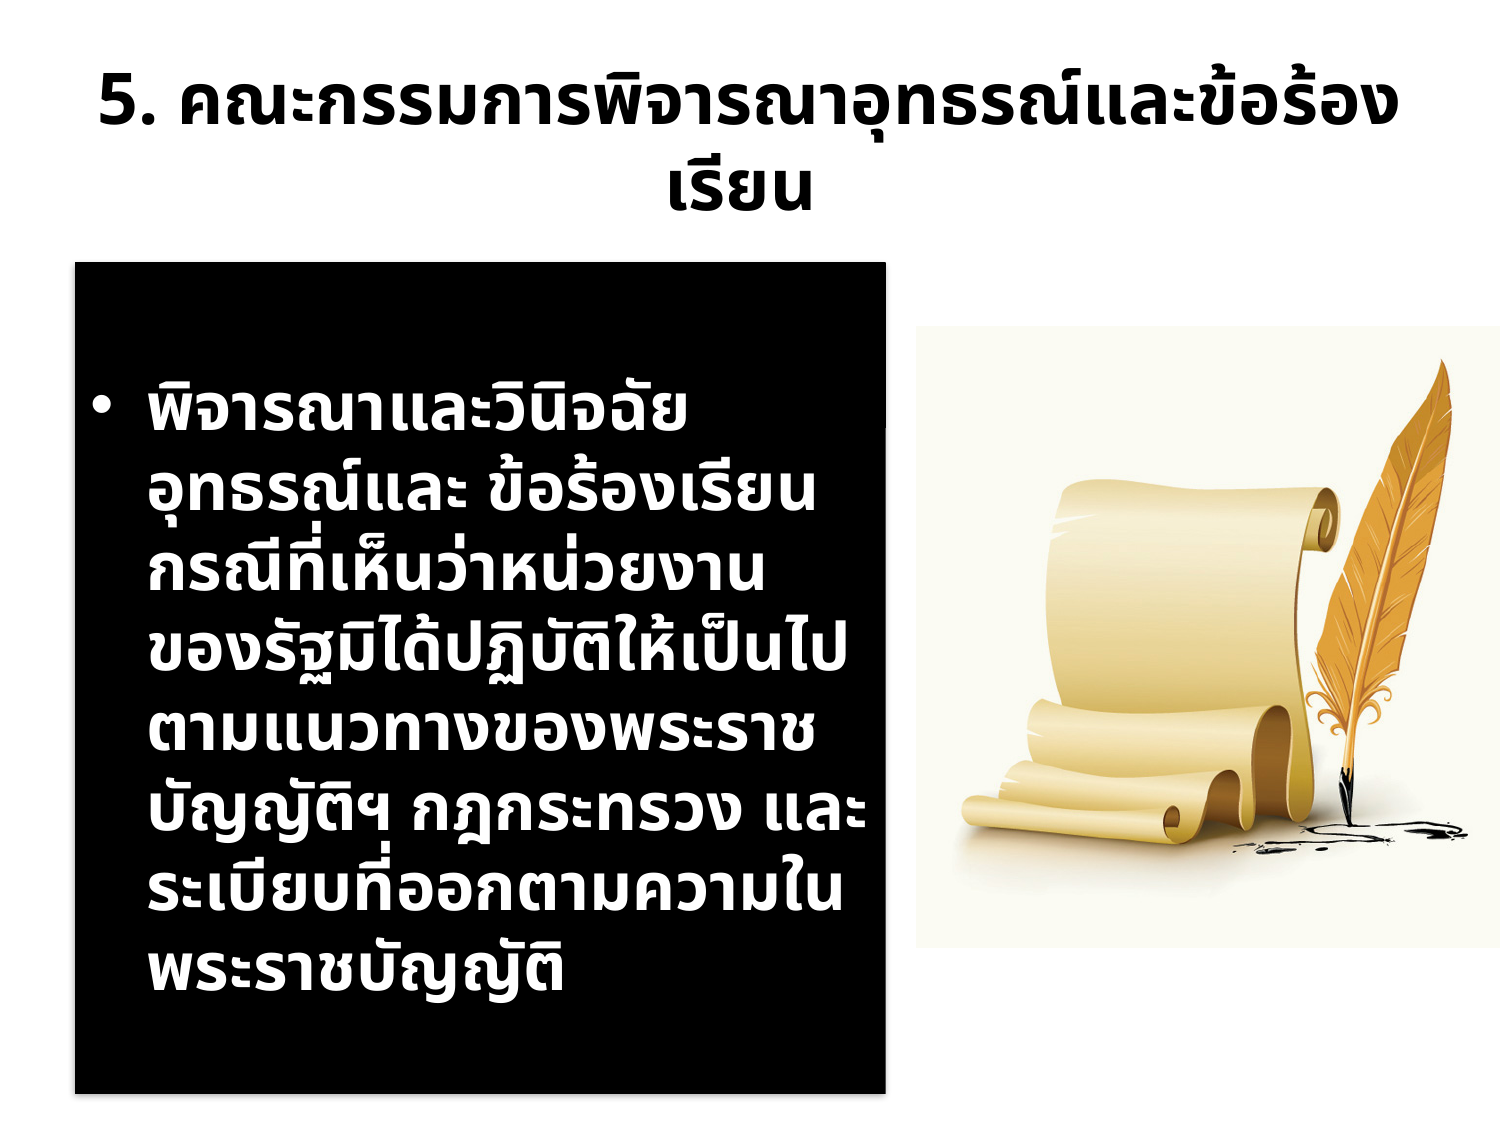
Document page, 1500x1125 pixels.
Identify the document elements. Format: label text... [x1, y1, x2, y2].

list พิจารณาและวินิจฉัยอุทธรณ์และ ข้อร้องเรียน กรณีที่เห็นว่าหน่วยงานของรัฐมิได้ปฏิบัติให้เป็นไปตามแนวทางของพระราชบัญญัติฯ กฎกระทรวง และระเบียบที่ออกตามความในพระราชบัญญัติ [75, 262, 886, 1094]
picture [916, 326, 1500, 949]
title 5. คณะกรรมการพิจารณาอุทธรณ์และข้อร้องเรียน [75, 45, 1425, 233]
